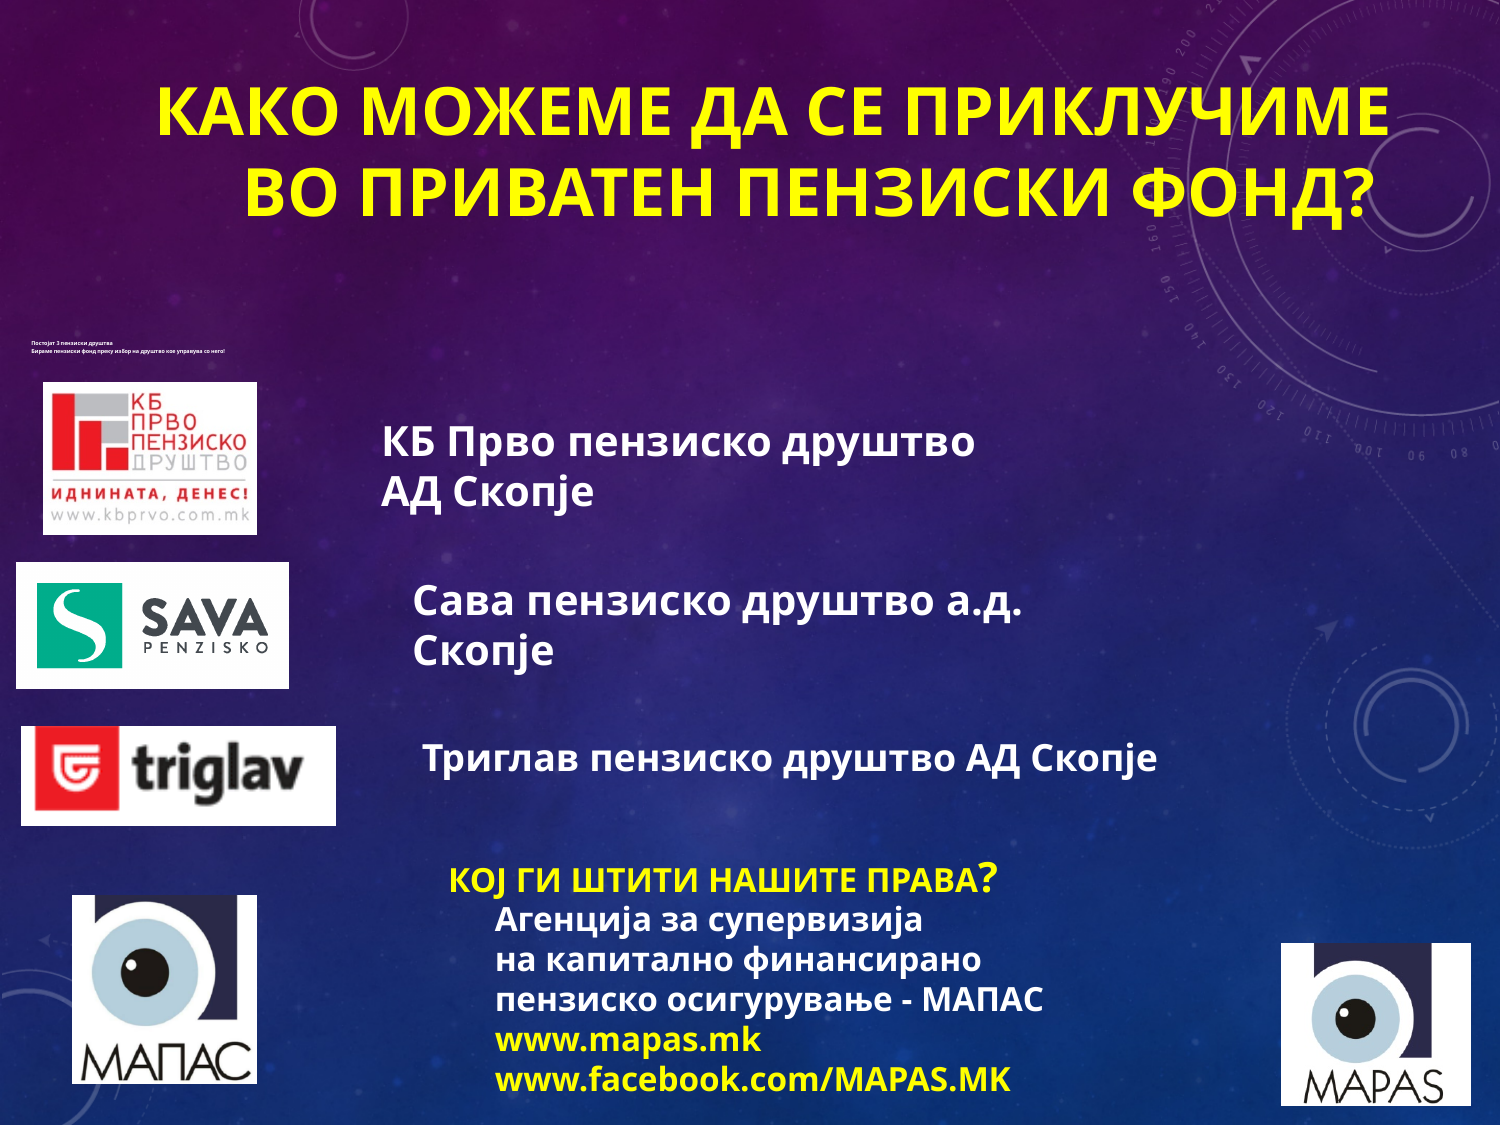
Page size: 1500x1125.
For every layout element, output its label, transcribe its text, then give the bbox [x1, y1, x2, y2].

picture [0, 0, 1500, 1125]
text_box Триглав пензиско друштво АД Скопје [407, 726, 1174, 786]
title како можеме да се приклучиме во приватен пензиски фонд? [88, 19, 1408, 280]
list Постојат 3 пензиски друштва Бираме пензиски фонд преку избор на друштво кое управува со него! [16, 317, 1500, 364]
text_box КБ Прво пензиско друштво АД Скопје [366, 407, 1017, 523]
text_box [16, 562, 289, 690]
text_box Агенција за супервизија на капитално финансирано пензиско осигурување - МАПАС www.mapas.mk www.facebook.com/MAPAS.MK [375, 891, 1164, 1106]
text_box Сава пензиско друштво а.д. Скопје [398, 566, 1102, 682]
text_box Кој ги штити нашите права? [403, 837, 1030, 891]
